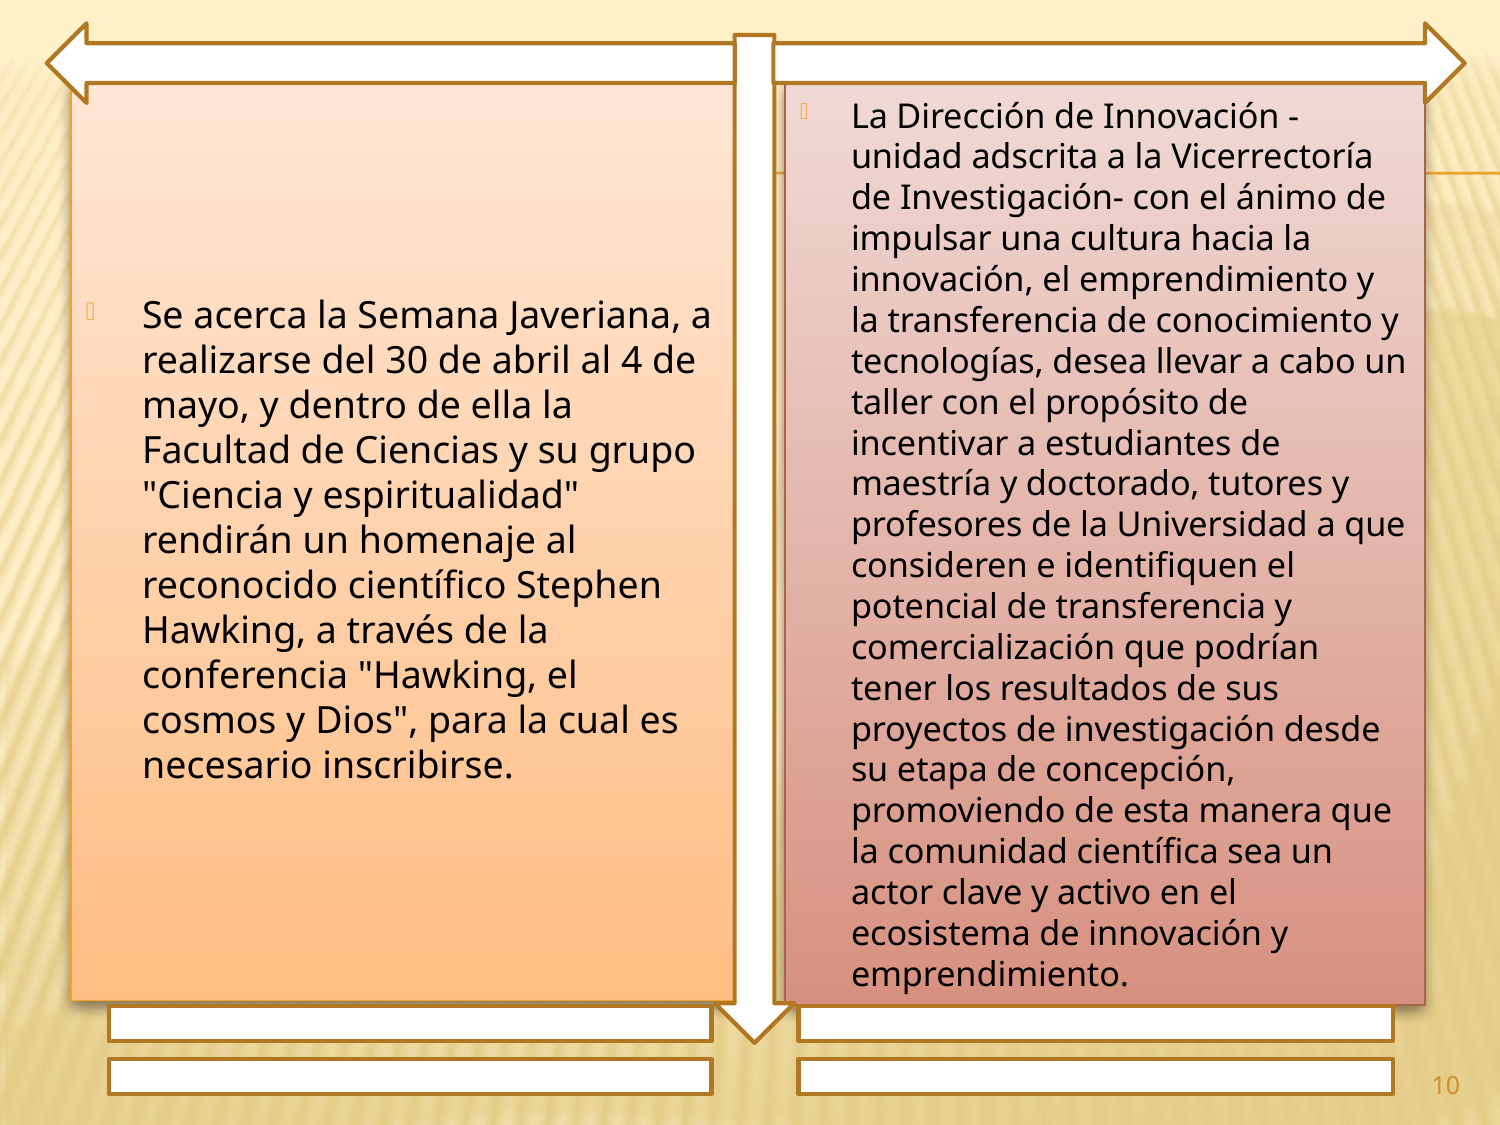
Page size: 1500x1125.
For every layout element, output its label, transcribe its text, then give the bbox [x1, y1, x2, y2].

text_box [44, 21, 737, 105]
text_box [107, 1004, 714, 1043]
list La Dirección de Innovación - unidad adscrita a la Vicerrectoría de Investigación- con el ánimo de impulsar una cultura hacia la innovación, el emprendimiento y la transferencia de conocimiento y tecnologías, desea llevar a cabo un taller con el propósito de incentivar a estudiantes de maestría y doctorado, tutores y profesores de la Universidad a que consideren e identifiquen el potencial de transferencia y comercialización que podrían tener los resultados de sus proyectos de investigación desde su etapa de concepción, promoviendo de esta manera que la comunidad científica sea un actor clave y activo en el ecosistema de innovación y emprendimiento. [784, 86, 1426, 1006]
text_box [107, 1057, 714, 1096]
text_box [796, 1004, 1395, 1043]
list Se acerca la Semana Javeriana, a realizarse del 30 de abril al 4 de mayo, y dentro de ella la Facultad de Ciencias y su grupo "Ciencia y espiritualidad" rendirán un homenaje al reconocido científico Stephen Hawking, a través de la conferencia "Hawking, el cosmos y Dios", para la cual es necesario inscribirse. [70, 86, 732, 1001]
text_box [796, 1057, 1395, 1096]
slide_number 10 [1350, 1062, 1475, 1103]
text_box [771, 21, 1467, 105]
text_box [712, 32, 797, 1046]
